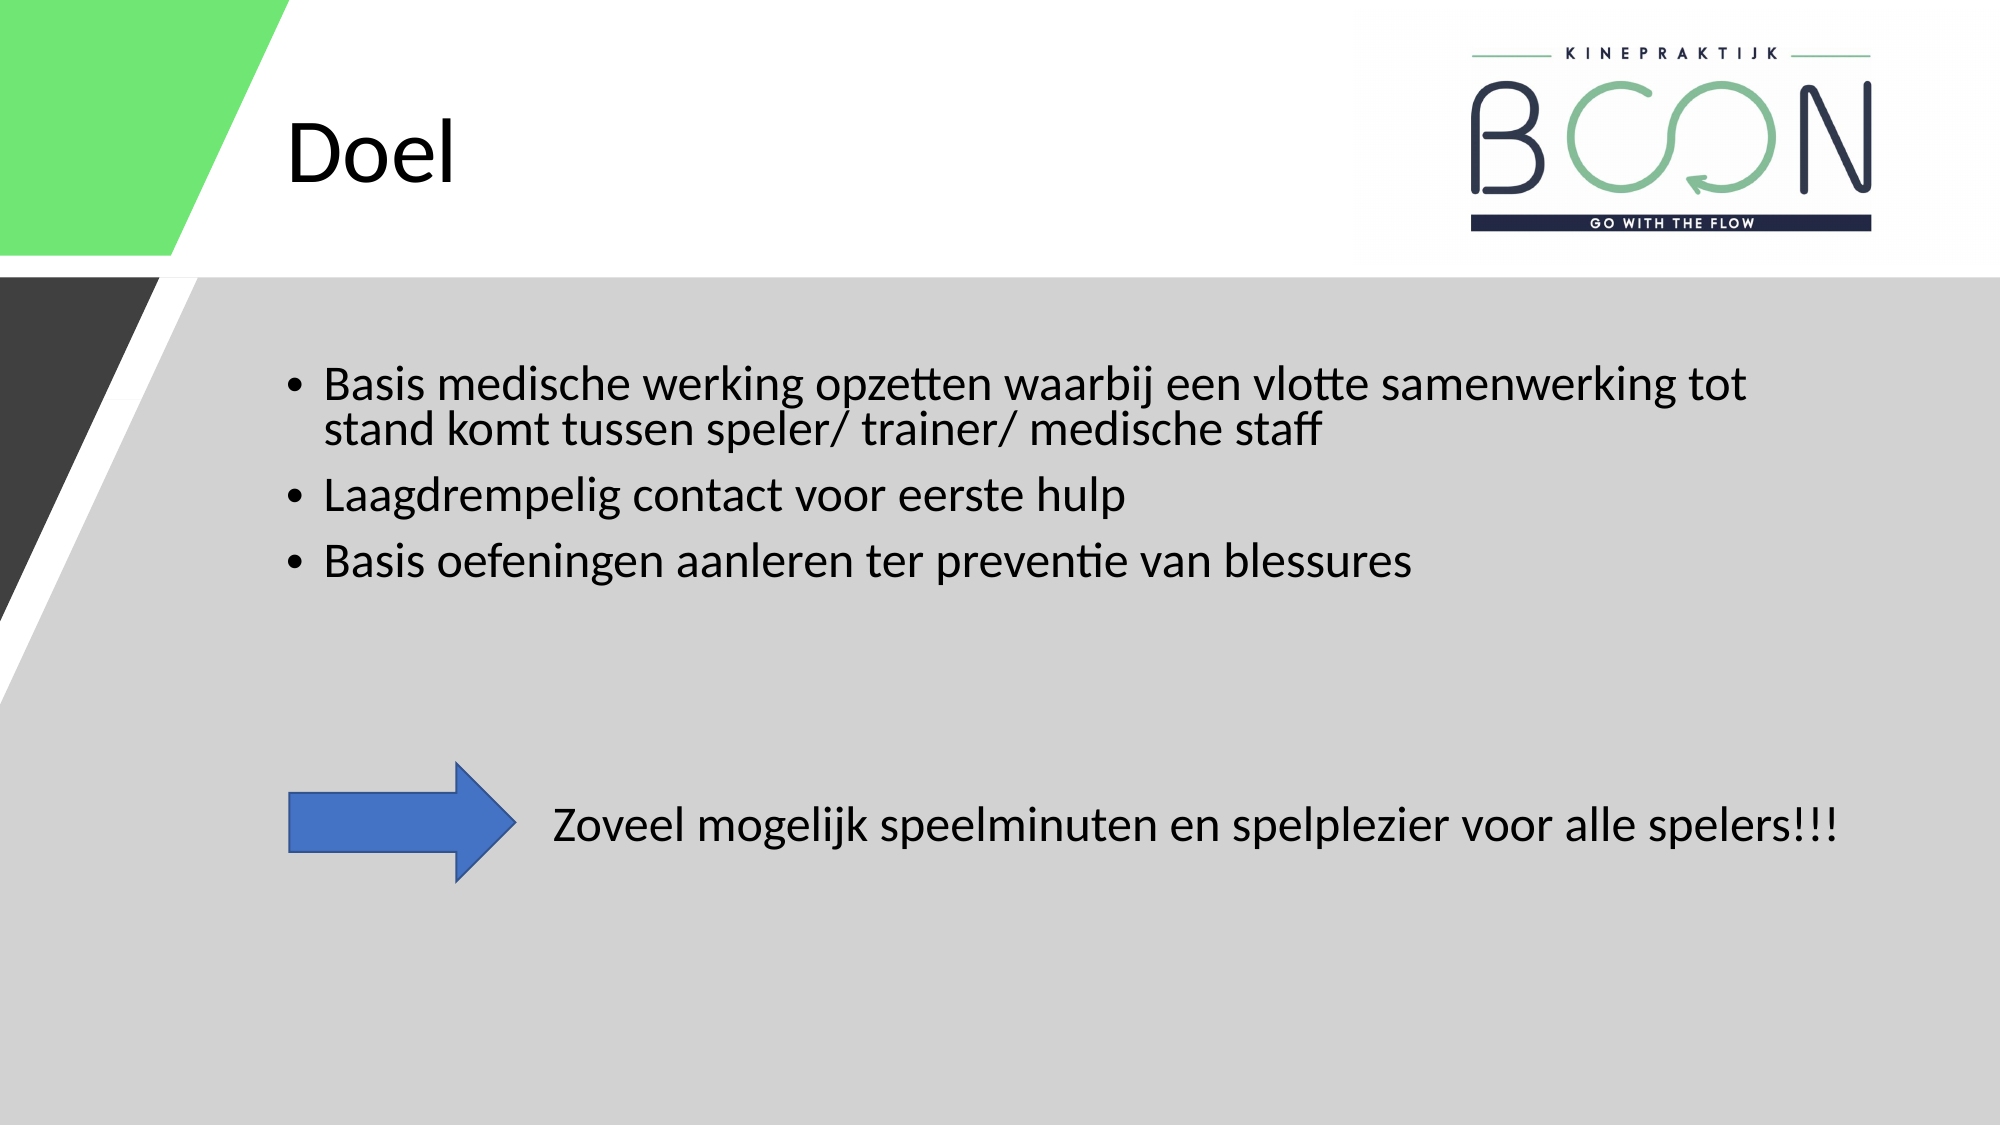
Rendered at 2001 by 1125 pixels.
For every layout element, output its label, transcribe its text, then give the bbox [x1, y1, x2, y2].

text_box [289, 763, 516, 882]
list Basis medische werking opzetten waarbij een vlotte samenwerking tot stand komt tussen speler/ trainer/ medische staff Laagdrempelig contact voor eerste hulp Basis oefeningen aanleren ter preventie van blessures [271, 356, 1808, 1020]
title Doel [271, 60, 1347, 255]
picture [1352, 9, 2000, 266]
text_box [0, 0, 290, 256]
text_box Zoveel mogelijk speelminuten en spelplezier voor alle spelers!!! [537, 784, 1869, 860]
text_box [0, 277, 160, 622]
text_box [0, 277, 2000, 1125]
